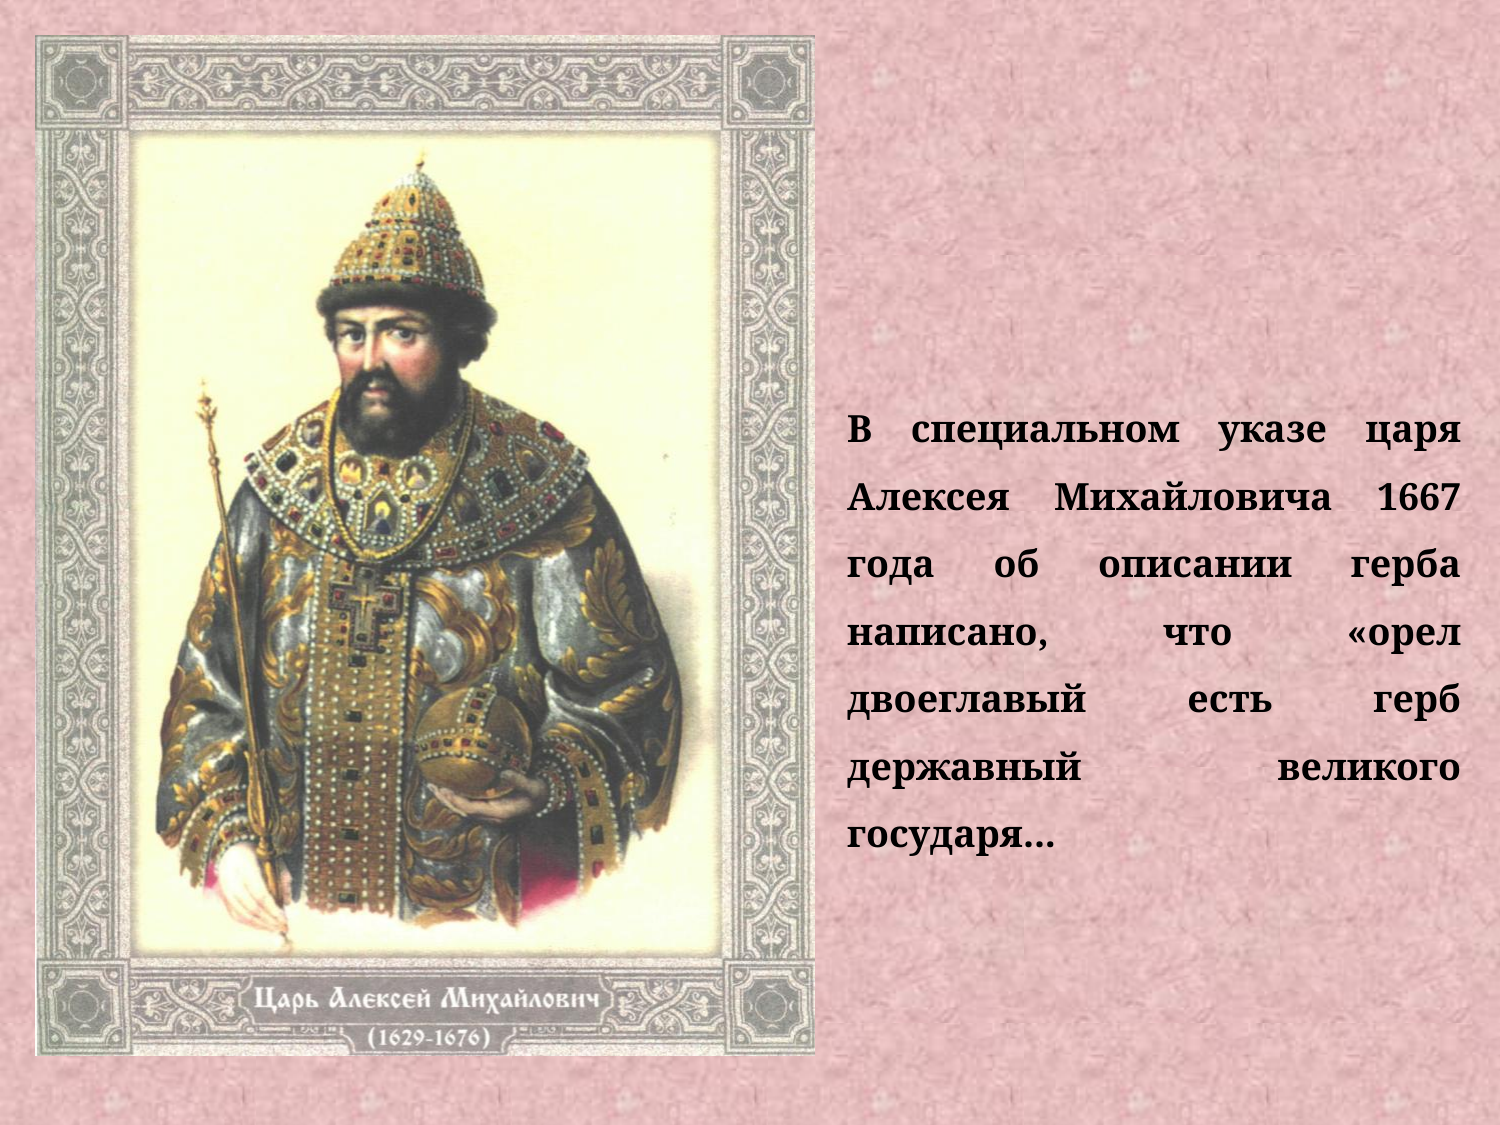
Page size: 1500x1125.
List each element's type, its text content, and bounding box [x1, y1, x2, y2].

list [34, 34, 815, 1057]
picture [0, 0, 1500, 1125]
list В специальном указе царя Алексея Михайловича 1667 года об описании герба написано, что «орел двоеглавый есть герб державный великого государя... [832, 375, 1477, 739]
